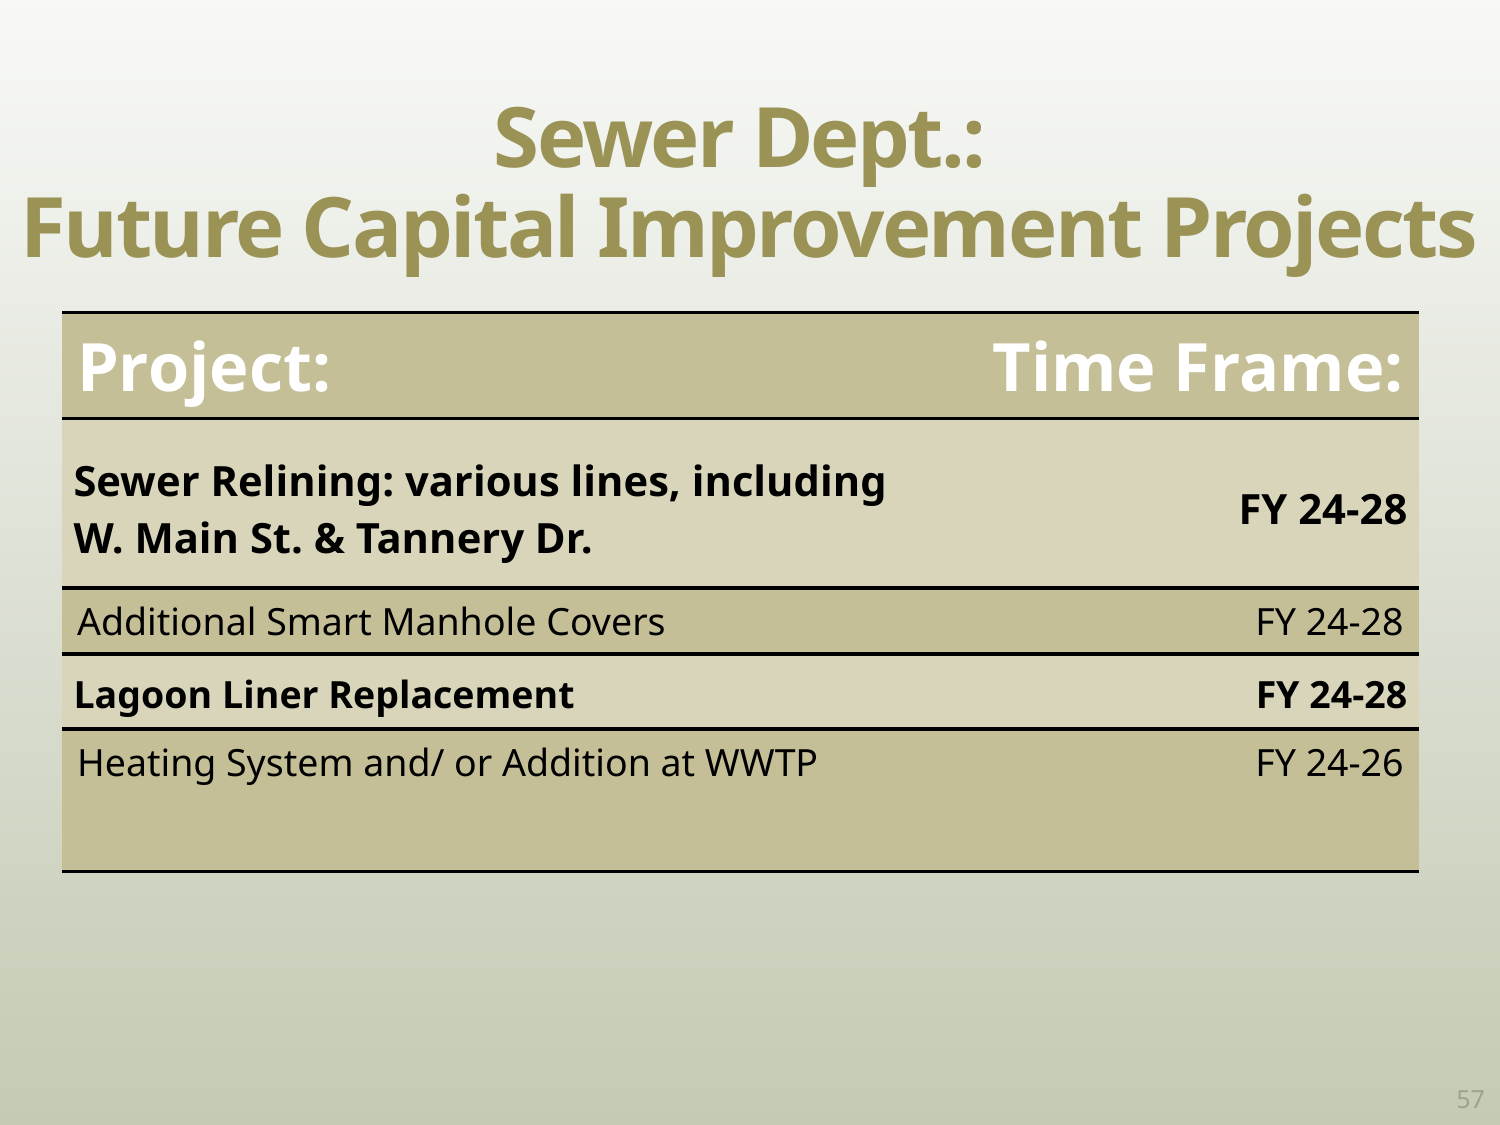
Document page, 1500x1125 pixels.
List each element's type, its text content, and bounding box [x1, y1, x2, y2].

table_header Project: [62, 314, 954, 417]
table_cell Lagoon Liner Replacement [62, 656, 954, 727]
table_header Heating System and/ or Addition at WWTP [62, 731, 954, 870]
title Sewer Dept.: Future Capital Improvement Projects [0, 50, 1500, 322]
table_header FY 24-28 [954, 590, 1419, 652]
slide_number 57 [1140, 895, 1500, 1125]
table_header Time Frame: [954, 314, 1419, 417]
table_cell FY 24-28 [954, 656, 1419, 727]
table_cell FY 24-28 [954, 420, 1419, 586]
table_cell Sewer Relining: various lines, including W. Main St. & Tannery Dr. [62, 420, 954, 586]
table_header FY 24-26 [954, 731, 1419, 870]
table_header Additional Smart Manhole Covers [62, 590, 954, 652]
